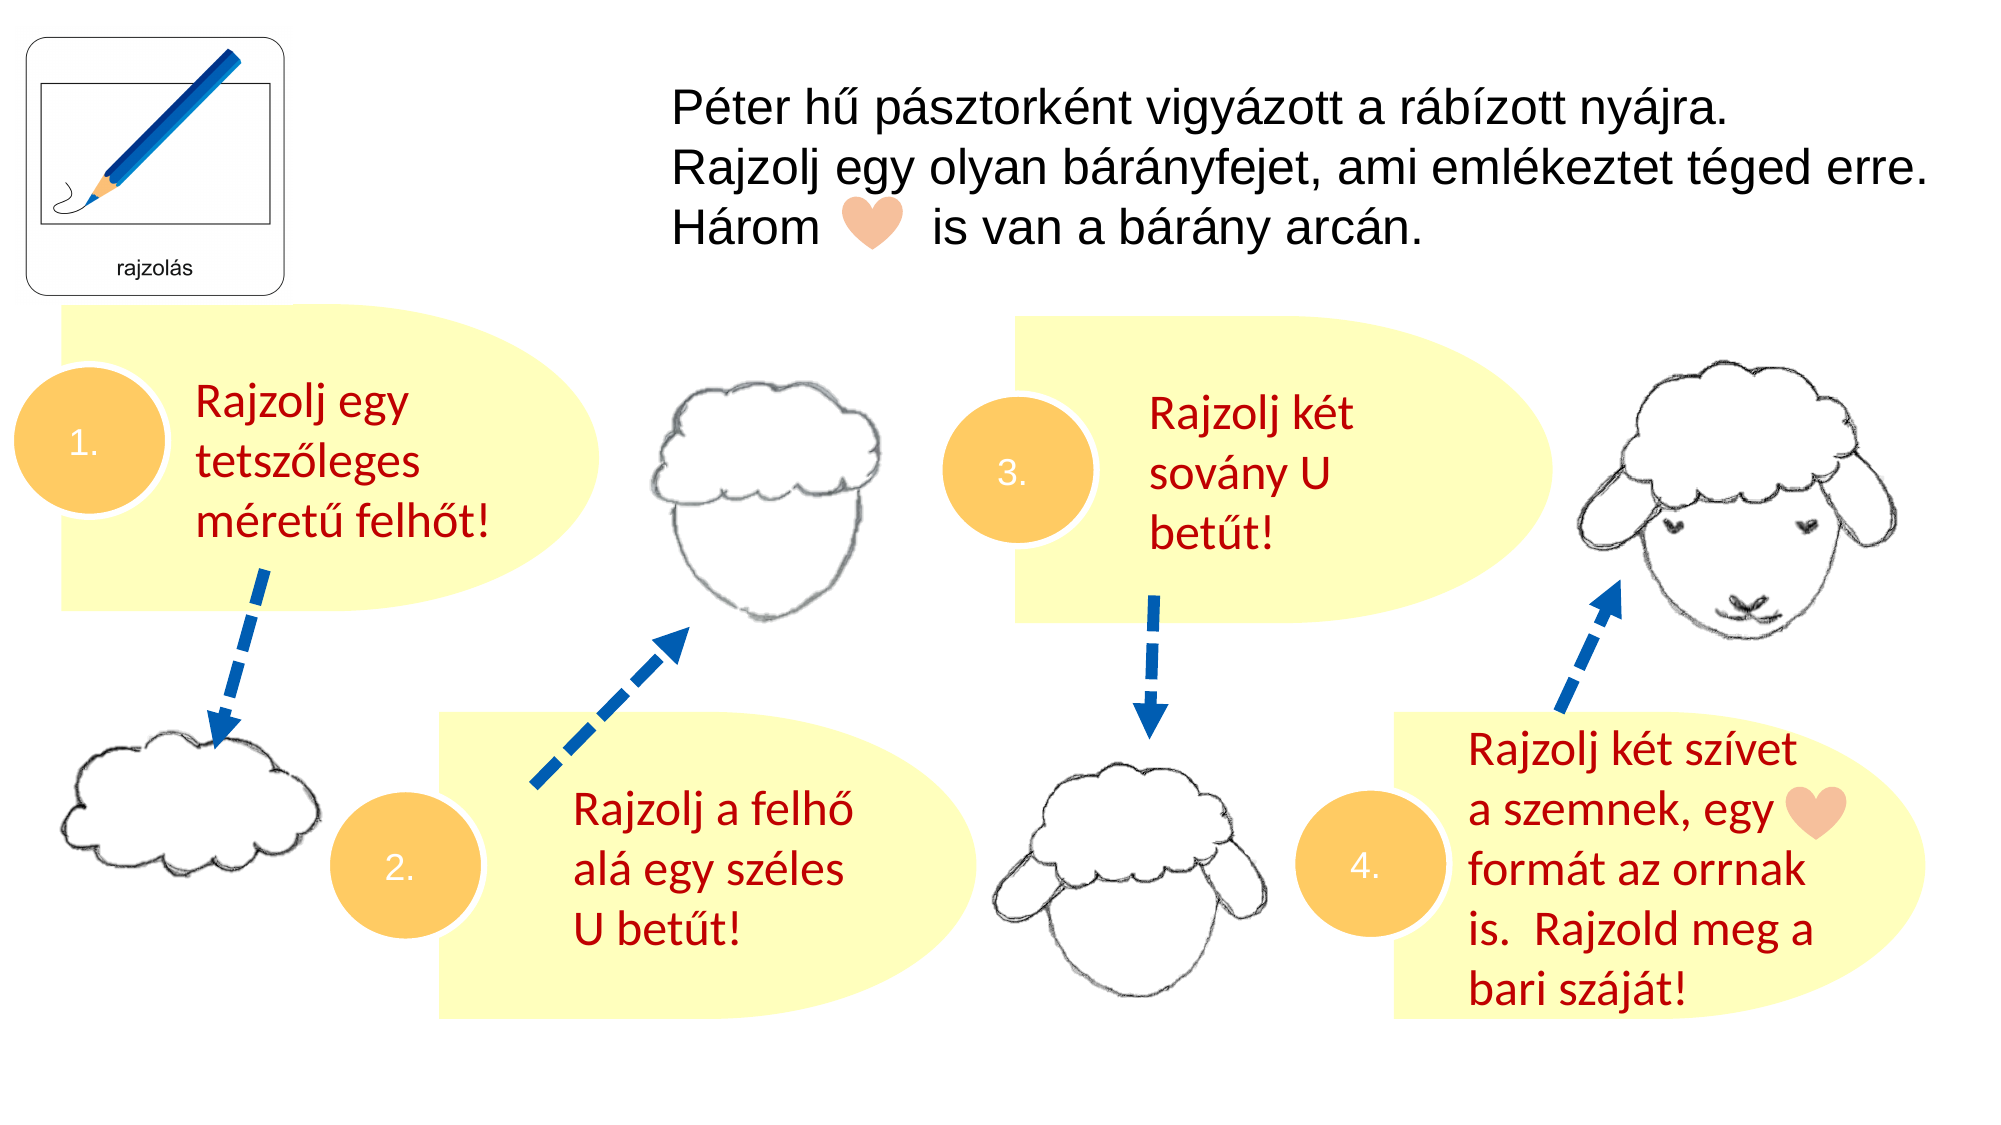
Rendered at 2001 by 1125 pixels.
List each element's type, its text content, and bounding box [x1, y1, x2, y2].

text_box Rajzolj a felhő alá egy széles U betűt! [438, 710, 973, 1020]
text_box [1559, 579, 1621, 712]
picture [42, 711, 338, 901]
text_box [214, 569, 265, 750]
text_box Rajzolj két szívet a szemnek, egy formát az orrnak is. Rajzold meg a bari száját! [1392, 710, 1927, 1020]
picture [973, 749, 1283, 1020]
text_box 1. [9, 363, 170, 518]
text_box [1149, 595, 1155, 740]
picture [15, 26, 293, 305]
text_box 4. [1291, 786, 1451, 942]
text_box 2. [334, 788, 486, 943]
text_box [841, 195, 904, 251]
text_box 3. [938, 392, 1098, 548]
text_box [533, 626, 690, 787]
picture [1554, 345, 1914, 667]
text_box Rajzolj két sovány U betűt! [1014, 314, 1554, 625]
picture [619, 364, 894, 644]
text_box [1784, 785, 1848, 842]
text_box Péter hű pásztorként vigyázott a rábízott nyájra. Rajzolj egy olyan bárányfejet, ami emlékeztet téged erre. Három is van a bárány arcán. [656, 66, 2000, 262]
text_box Rajzolj egy tetszőleges méretű felhőt! [60, 303, 601, 613]
